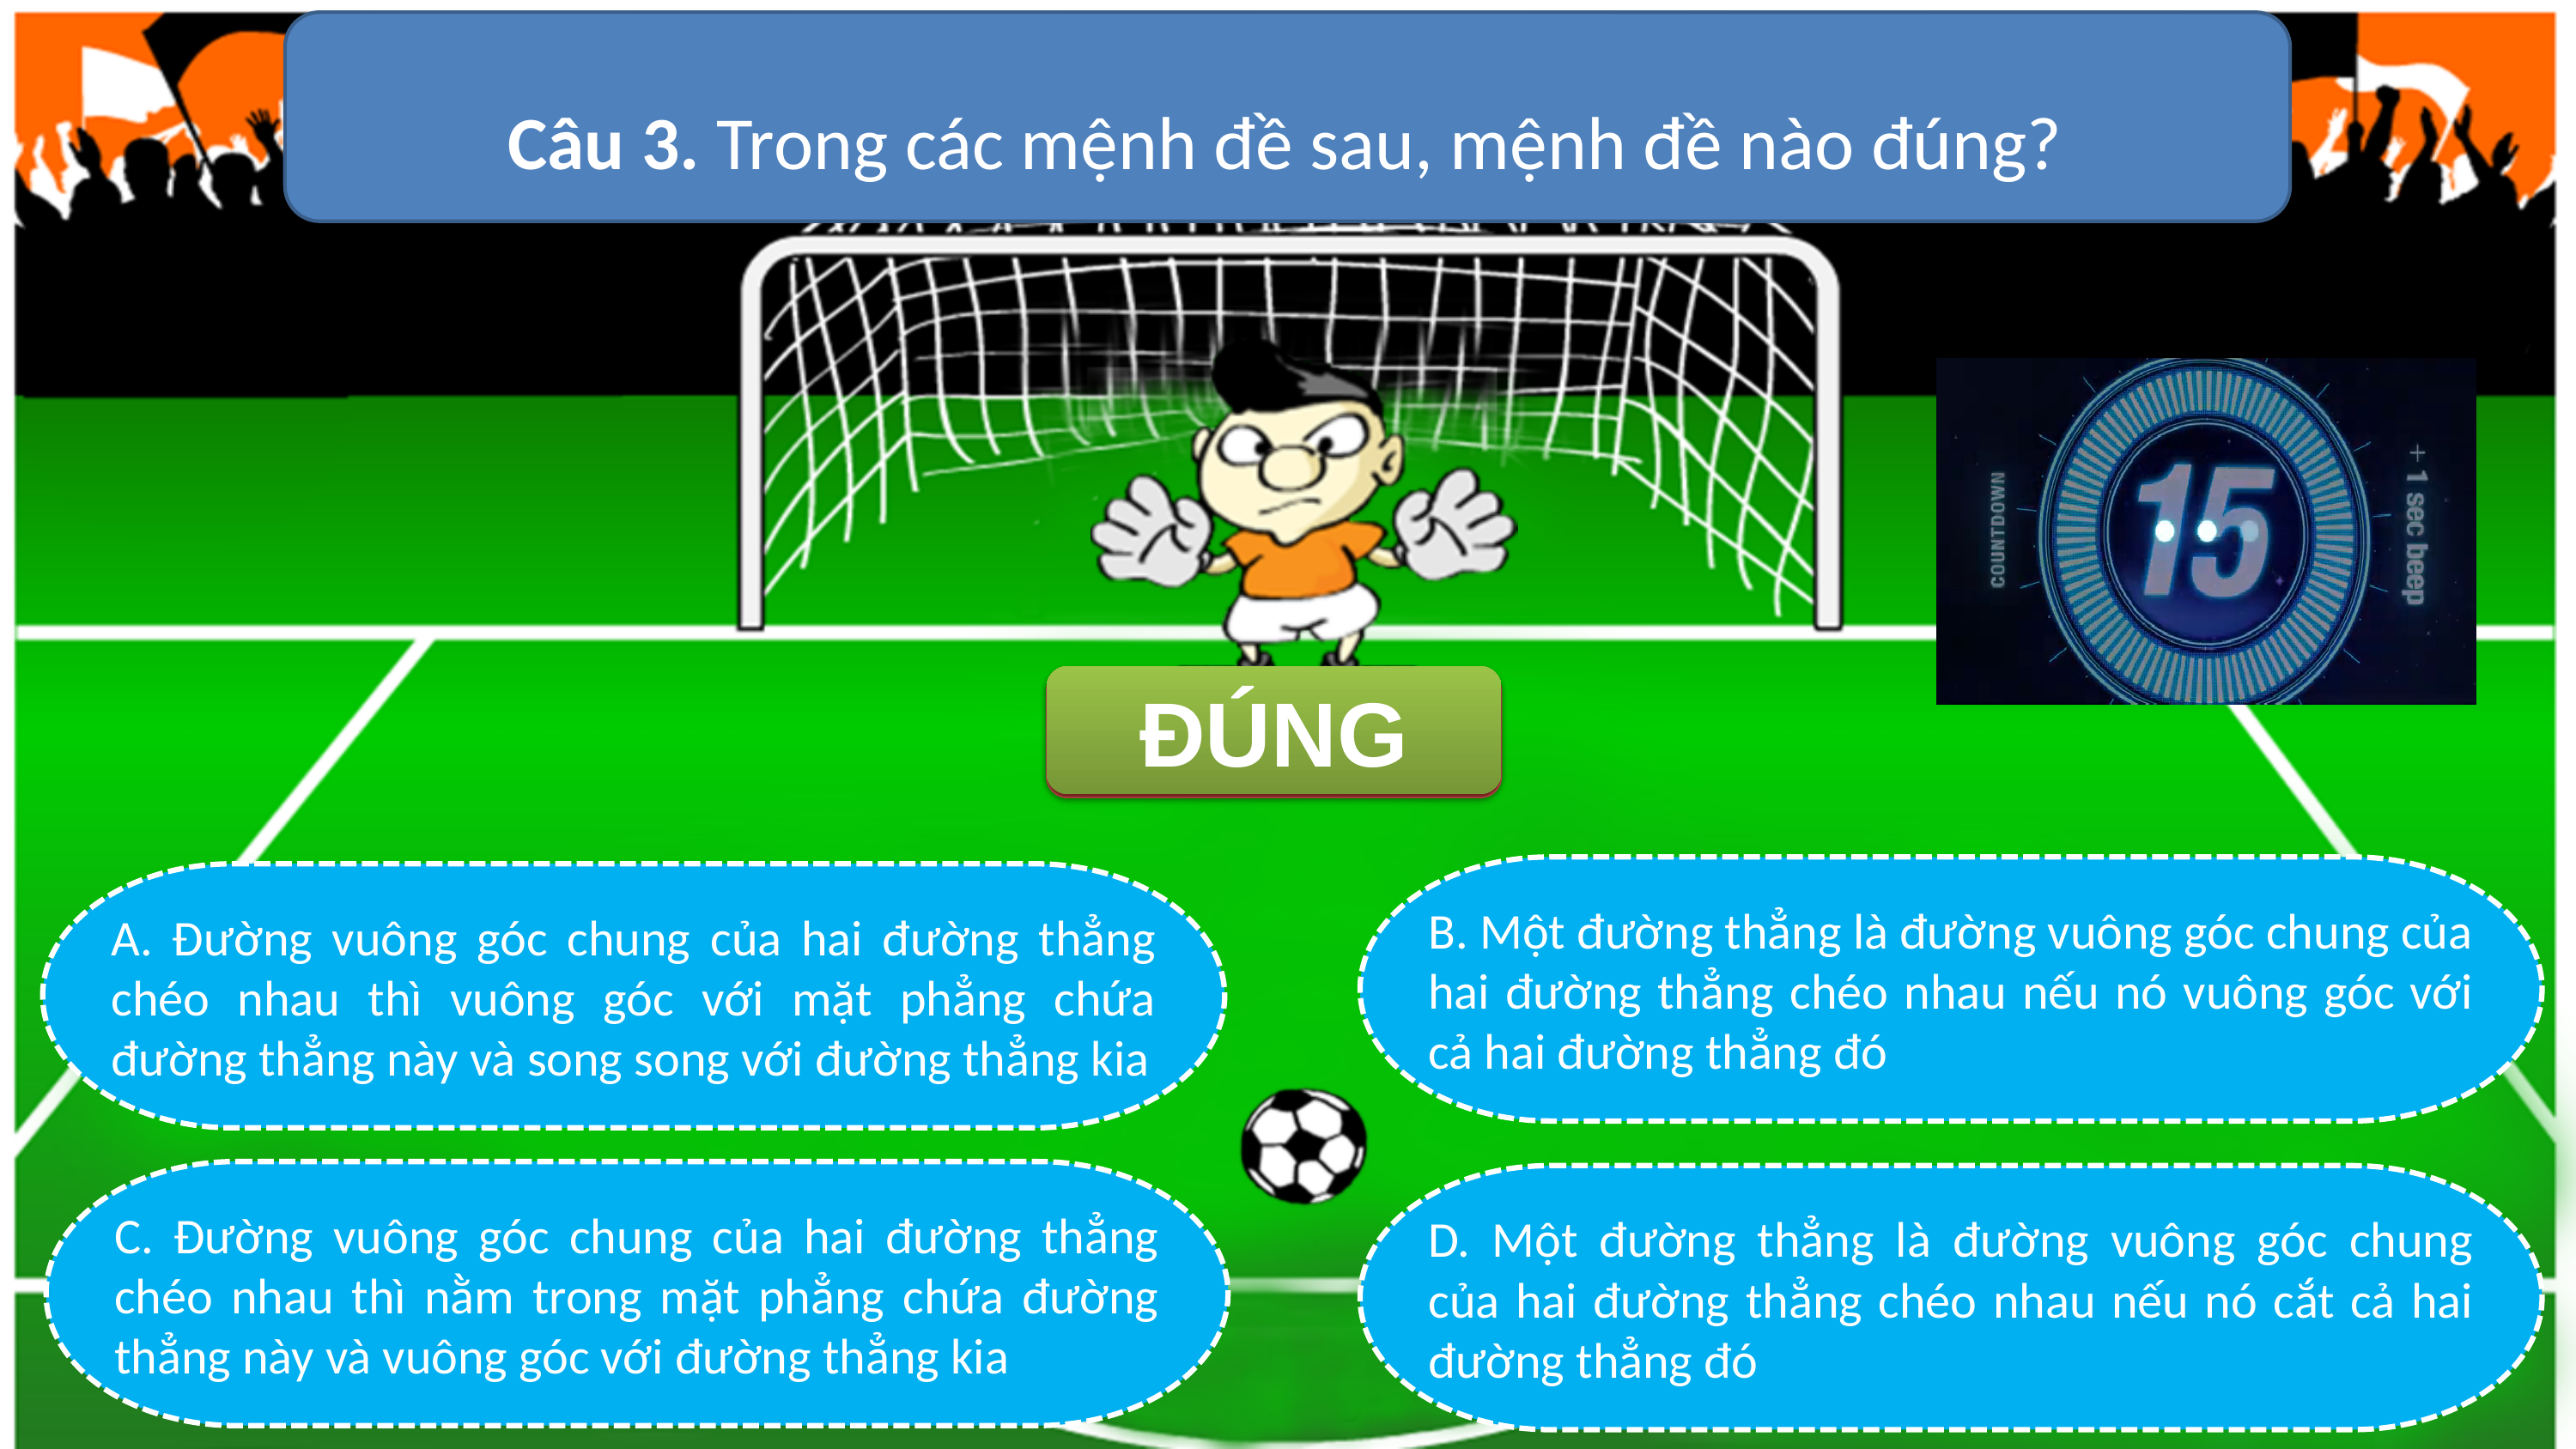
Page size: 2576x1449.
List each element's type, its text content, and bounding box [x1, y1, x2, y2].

text_box B. Một đường thẳng là đường vuông góc chung của hai đường thẳng chéo nhau nếu nó vuông góc với cả hai đường thẳng đó [1358, 855, 2544, 1123]
text_box A. Đường vuông góc chung của hai đường thẳng chéo nhau thì vuông góc với mặt phẳng chứa đường thẳng này và song song với đường thẳng kia [40, 862, 1227, 1130]
text_box C. Đường vuông góc chung của hai đường thẳng chéo nhau thì nằm trong mặt phẳng chứa đường thẳng này và vuông góc với đường thẳng kia [44, 1160, 1230, 1428]
text_box Câu 3. Trong các mệnh đề sau, mệnh đề nào đúng? [283, 10, 2293, 223]
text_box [1935, 357, 2478, 706]
text_box D. Một đường thẳng là đường vuông góc chung của hai đường thẳng chéo nhau nếu nó cắt cả hai đường thẳng đó [1358, 1163, 2544, 1432]
picture [0, 0, 2576, 1449]
text_box ĐÚNG [1046, 665, 1502, 795]
